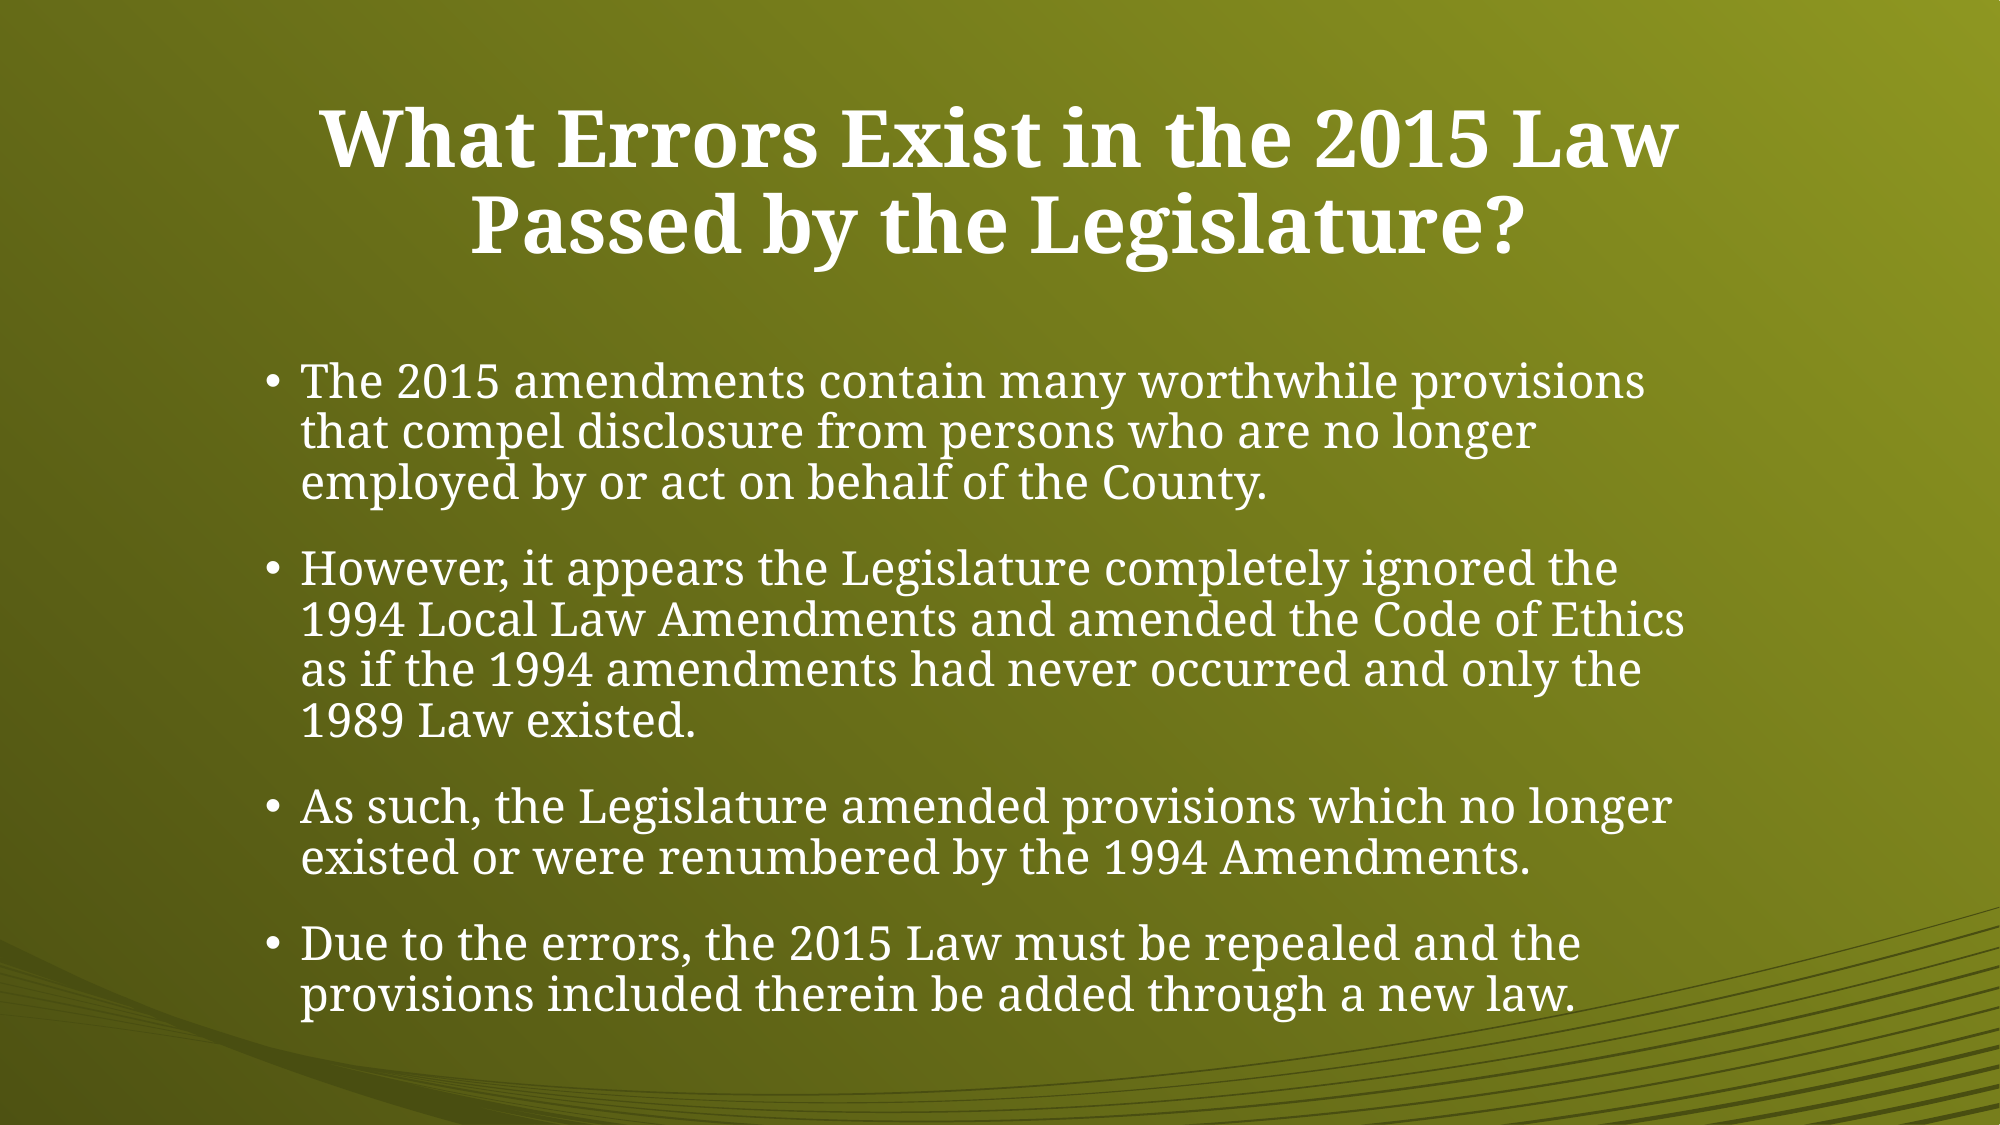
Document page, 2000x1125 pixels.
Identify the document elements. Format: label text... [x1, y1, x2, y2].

title What Errors Exist in the 2015 Law Passed by the Legislature? [249, 87, 1750, 278]
list The 2015 amendments contain many worthwhile provisions that compel disclosure from persons who are no longer employed by or act on behalf of the County. However, it appears the Legislature completely ignored the 1994 Local Law Amendments and amended the Code of Ethics as if the 1994 amendments had never occurred and only the 1989 Law existed. As such, the Legislature amended provisions which no longer existed or were renumbered by the 1994 Amendments. Due to the errors, the 2015 Law must be repealed and the provisions included therein be added through a new law. [249, 350, 1750, 1038]
